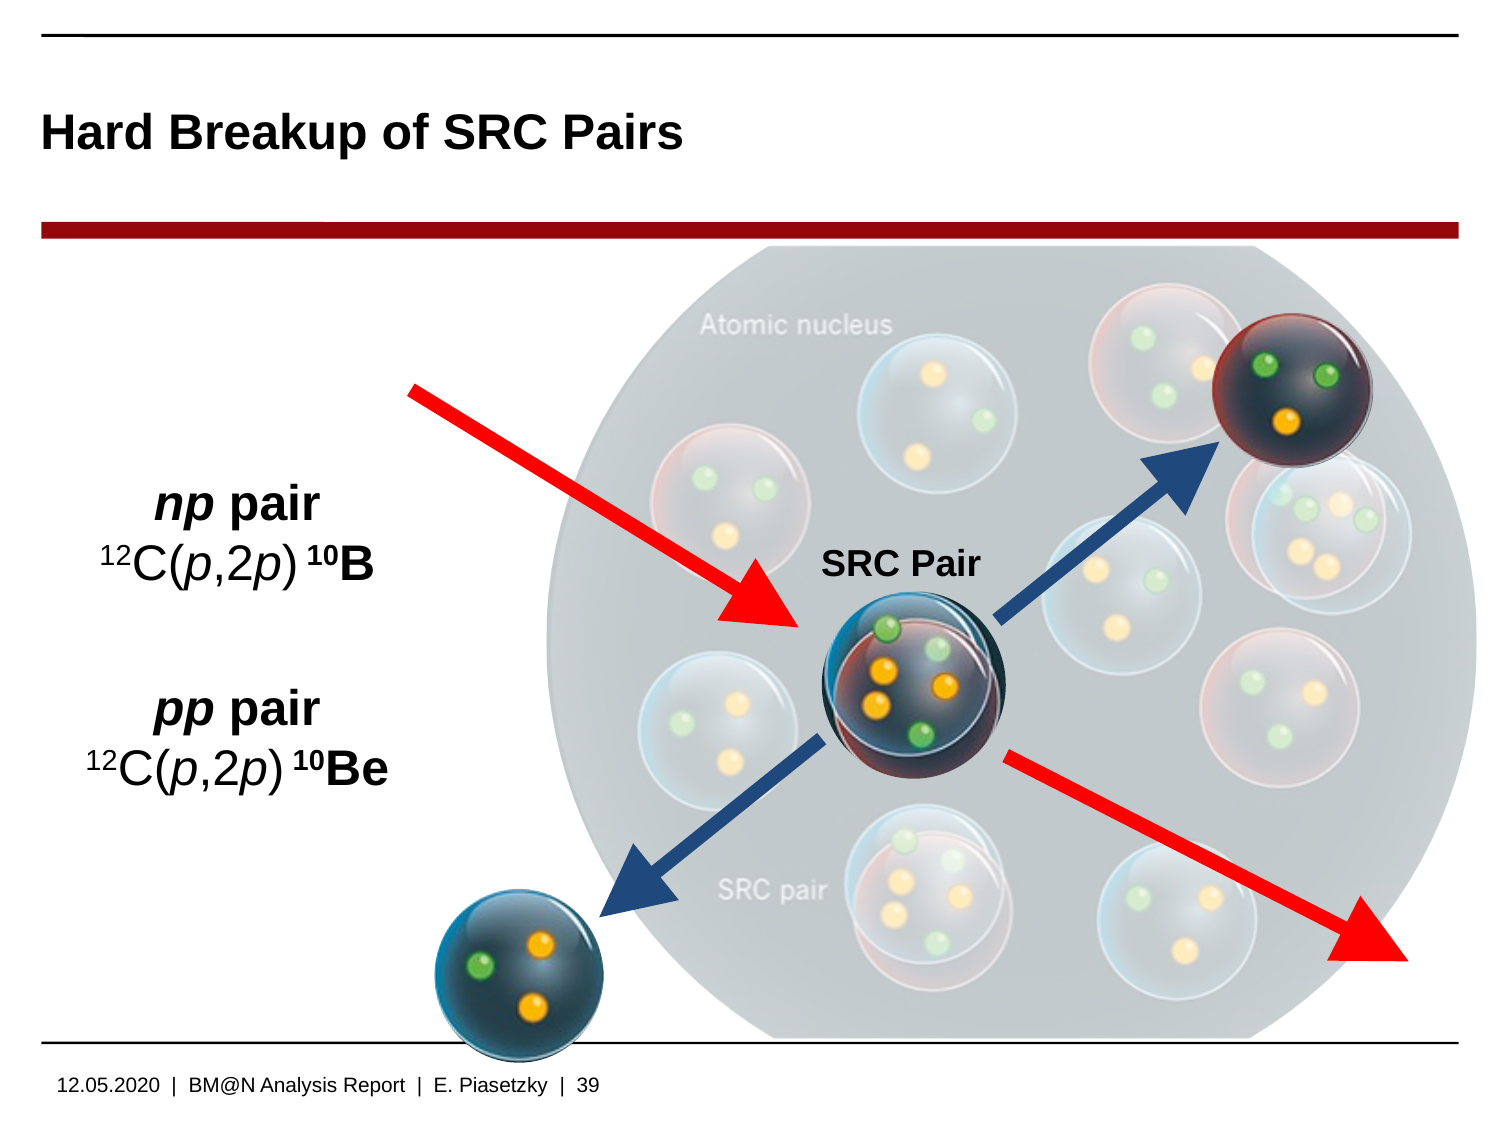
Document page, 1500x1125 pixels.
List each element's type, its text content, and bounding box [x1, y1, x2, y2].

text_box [1005, 755, 1409, 962]
picture [821, 590, 1006, 779]
picture [434, 888, 604, 1063]
text_box [544, 176, 1479, 1104]
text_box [996, 441, 1220, 621]
text_box np pair 12C(p,2p) 10B pp pair 12C(p,2p) 10Be [51, 463, 423, 804]
text_box Hard Breakup of SRC Pairs [40, 54, 1459, 205]
picture [1211, 312, 1374, 469]
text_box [410, 389, 799, 628]
text_box SRC Pair [806, 531, 991, 592]
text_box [598, 738, 822, 918]
